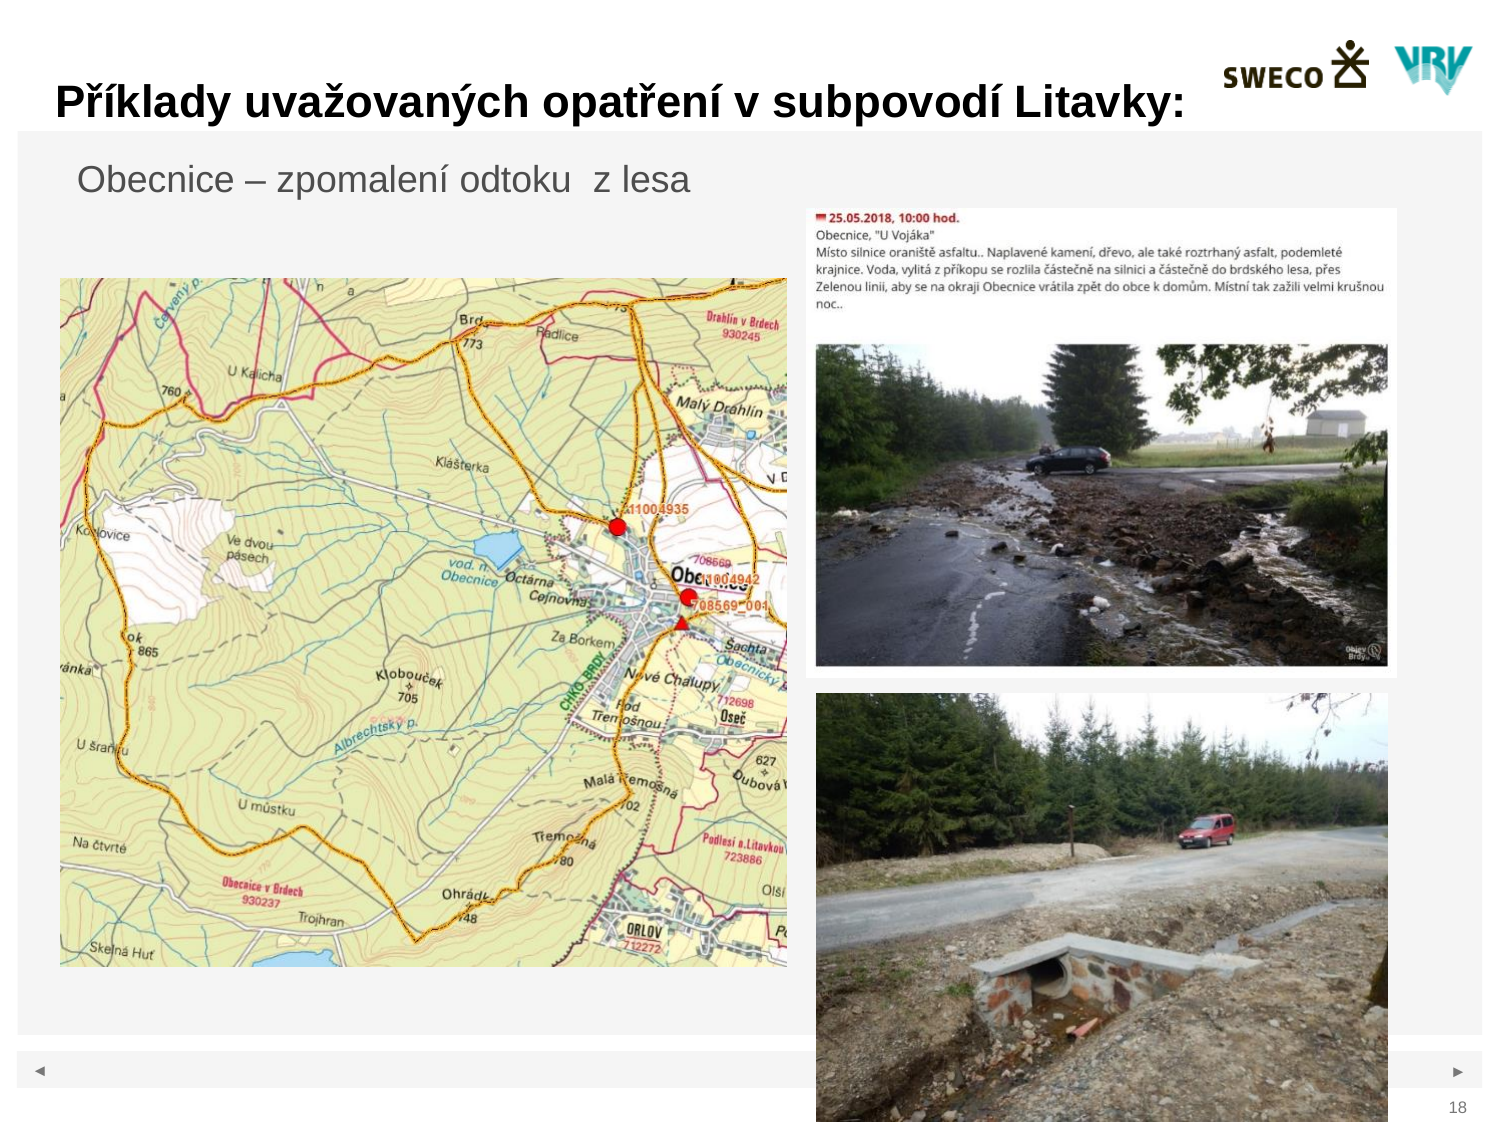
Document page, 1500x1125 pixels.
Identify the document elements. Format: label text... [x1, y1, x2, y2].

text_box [1210, 21, 1478, 102]
picture [60, 278, 788, 967]
text_box Příklady uvažovaných opatření v subpovodí Litavky: [55, 71, 1211, 183]
slide_number 18 [1396, 1087, 1483, 1125]
picture [816, 693, 1389, 1123]
picture [806, 208, 1398, 679]
text_box Obecnice – zpomalení odtoku z lesa [62, 147, 1465, 208]
